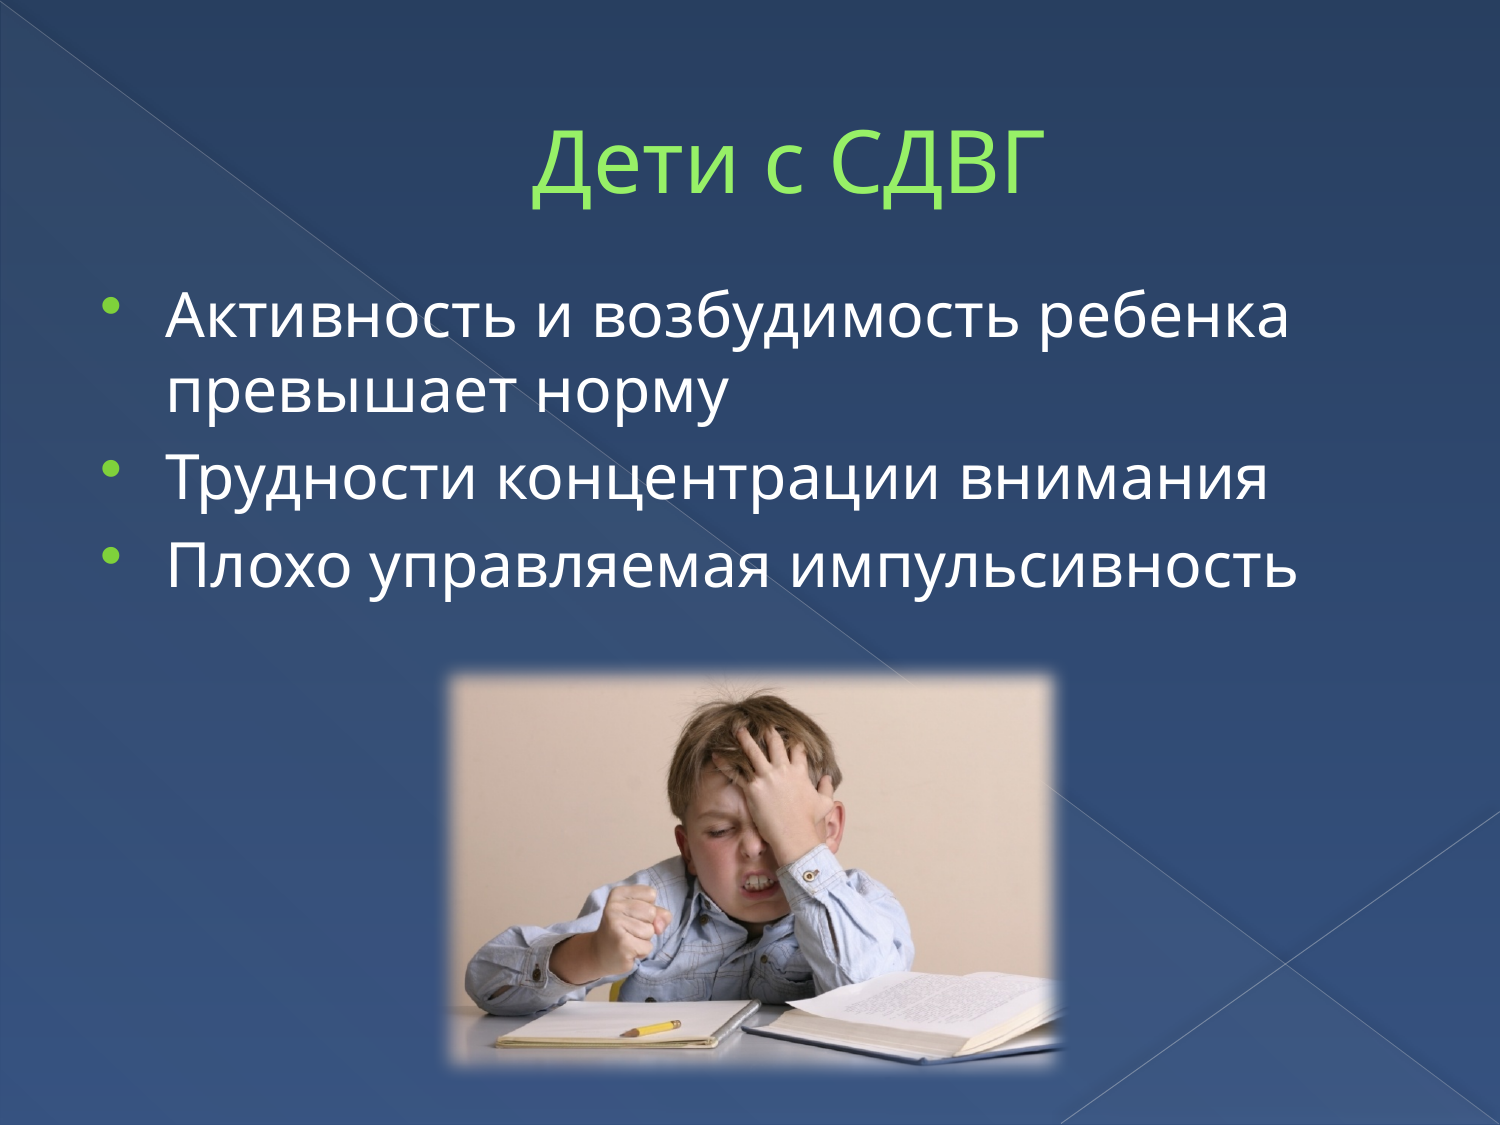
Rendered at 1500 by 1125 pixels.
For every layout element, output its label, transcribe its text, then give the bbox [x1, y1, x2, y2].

list Активность и возбудимость ребенка превышает норму Трудности концентрации внимания Плохо управляемая импульсивность [76, 266, 1428, 1018]
picture [430, 656, 1071, 1083]
title Дети с СДВГ [75, 43, 1425, 274]
